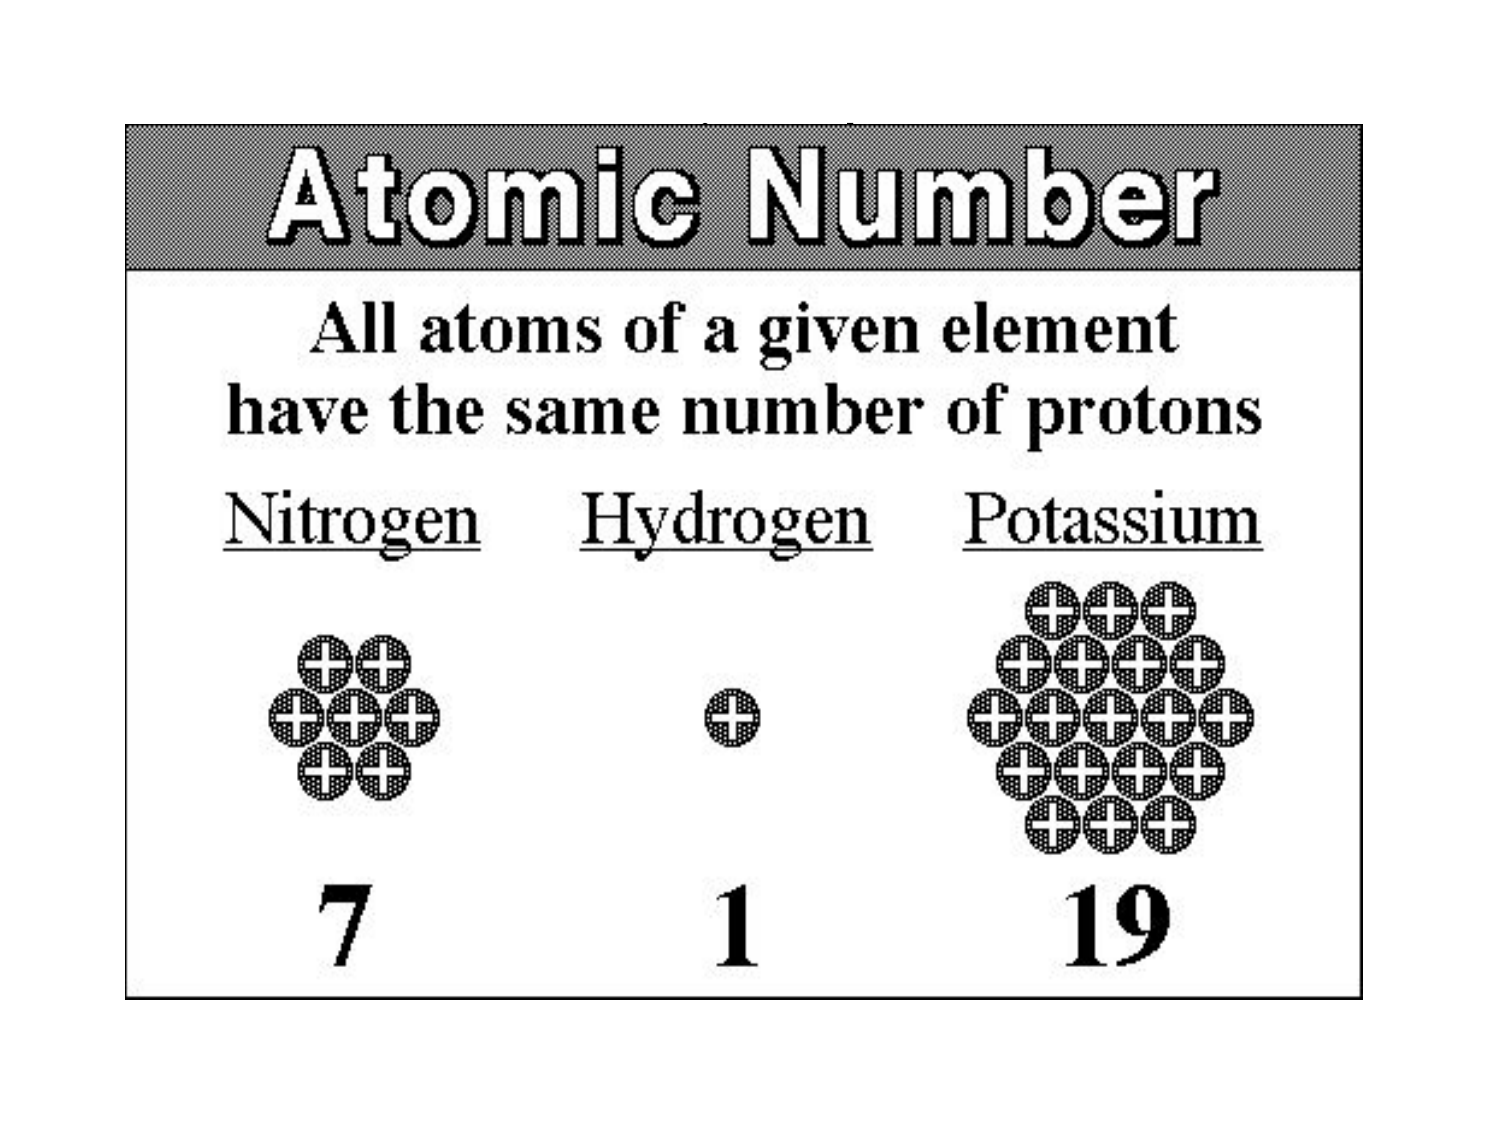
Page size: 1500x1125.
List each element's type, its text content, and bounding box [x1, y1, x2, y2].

title Atomic Number [75, 45, 1425, 233]
picture [124, 124, 1363, 1001]
